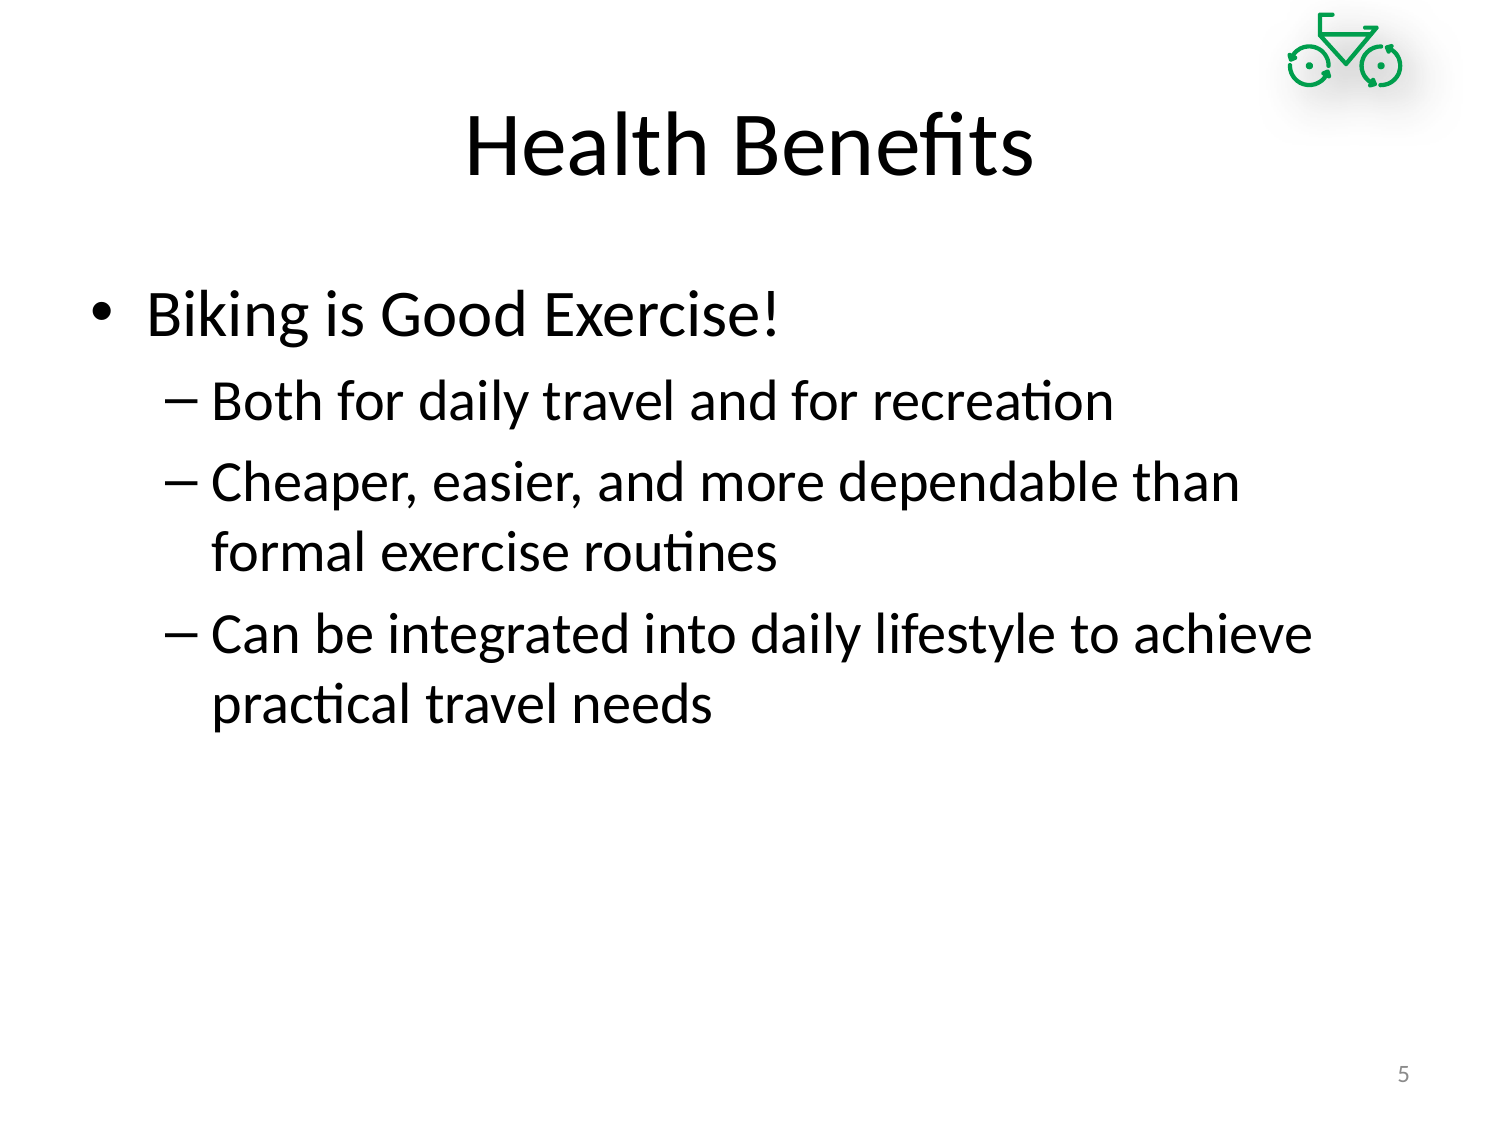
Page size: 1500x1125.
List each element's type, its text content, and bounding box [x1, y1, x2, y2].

title Health Benefits [74, 44, 1426, 233]
picture [1287, 12, 1403, 88]
slide_number 5 [1074, 1042, 1425, 1103]
list Biking is Good Exercise! Both for daily travel and for recreation Cheaper, easier, and more dependable than formal exercise routines Can be integrated into daily lifestyle to achieve practical travel needs [74, 262, 1426, 1006]
